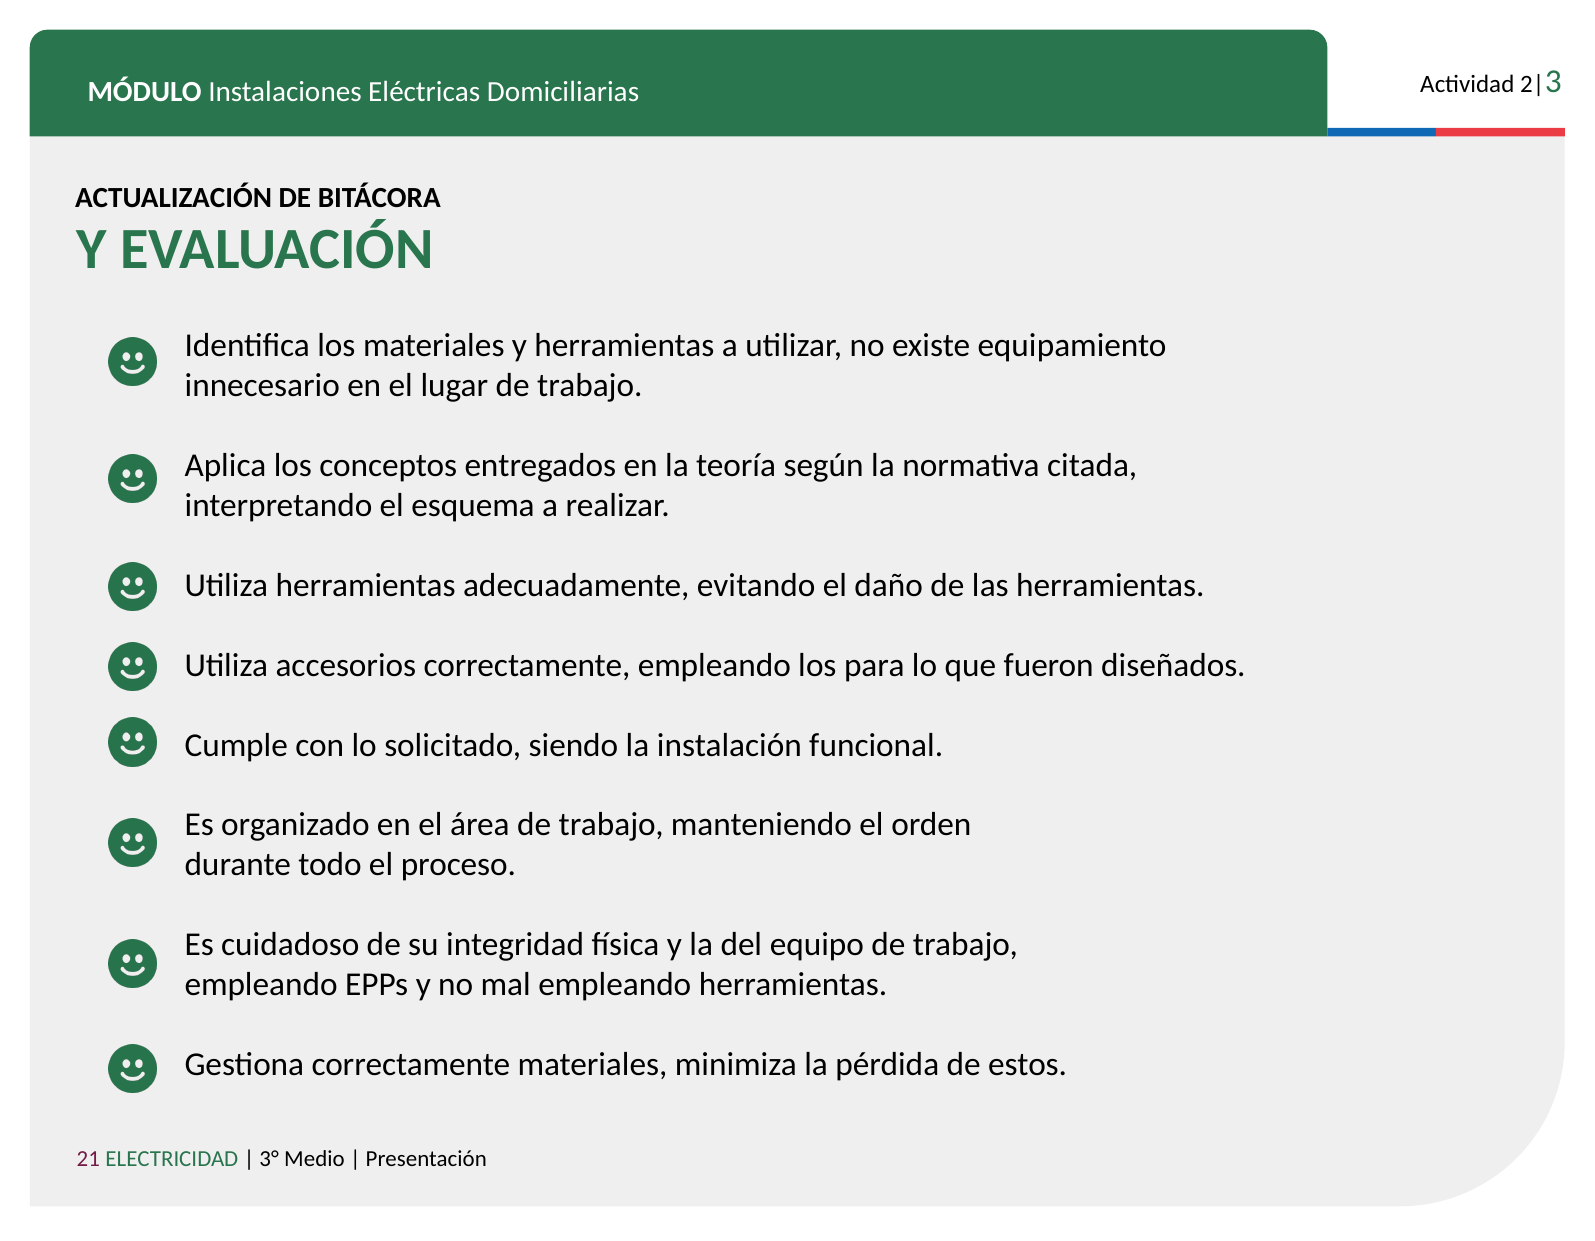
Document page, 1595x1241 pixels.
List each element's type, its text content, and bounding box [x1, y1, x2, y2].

picture [108, 939, 157, 989]
picture [108, 642, 157, 692]
picture [108, 818, 157, 867]
text_box Y EVALUACIÓN [61, 225, 1530, 278]
picture [108, 1044, 157, 1094]
picture [108, 337, 157, 386]
text_box ACTUALIZACIÓN DE BITÁCORA [60, 200, 832, 226]
text_box Identifica los materiales y herramientas a utilizar, no existe equipamiento innecesario en el lugar de trabajo. Aplica los conceptos entregados en la teoría según la normativa citada, interpretando el esquema a realizar. Utiliza herramientas adecuadamente, evitando el daño de las herramientas. Utiliza accesorios correctamente, empleando los para lo que fueron diseñados. Cumple con lo solicitado, siendo la instalación funcional. Es organizado en el área de trabajo, manteniendo el orden durante todo el proceso. Es cuidadoso de su integridad física y la del equipo de trabajo, empleando EPPs y no mal empleando herramientas. Gestiona correctamente materiales, minimiza la pérdida de estos. [169, 316, 1298, 1090]
picture [108, 717, 157, 767]
picture [108, 561, 157, 611]
picture [108, 453, 157, 503]
